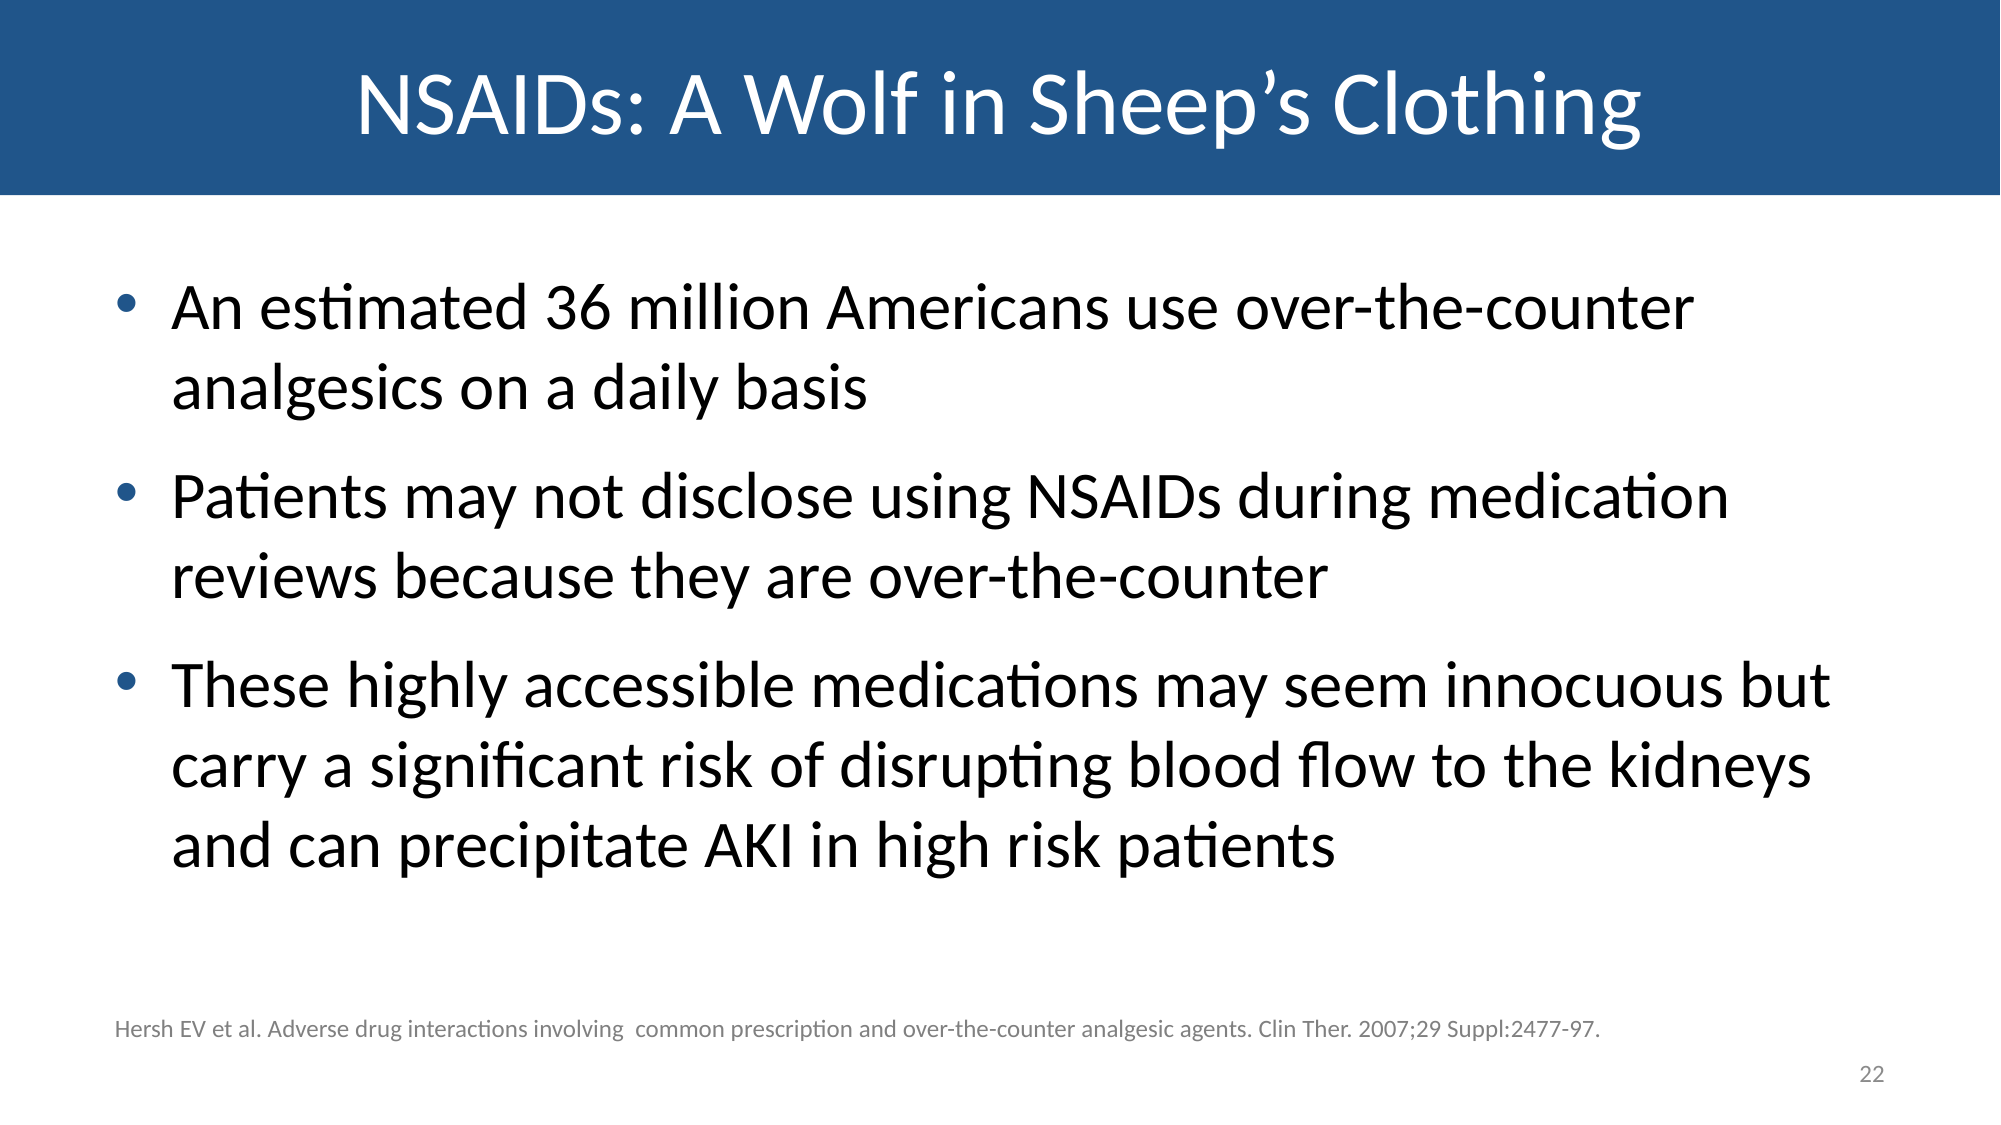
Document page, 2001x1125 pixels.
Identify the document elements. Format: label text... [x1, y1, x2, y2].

slide_number 22 [1433, 1050, 1900, 1096]
list An estimated 36 million Americans use over-the-counter analgesics on a daily basis Patients may not disclose using NSAIDs during medication reviews because they are over-the-counter These highly accessible medications may seem innocuous but carry a significant risk of disrupting blood flow to the kidneys and can precipitate AKI in high risk patients [99, 254, 1900, 1004]
list Hersh EV et al. Adverse drug interactions involving common prescription and over-the-counter analgesic agents. Clin Ther. 2007;29 Suppl:2477-97. [99, 1004, 1900, 1050]
title NSAIDs: A Wolf in Sheep’s Clothing [99, 22, 1900, 173]
